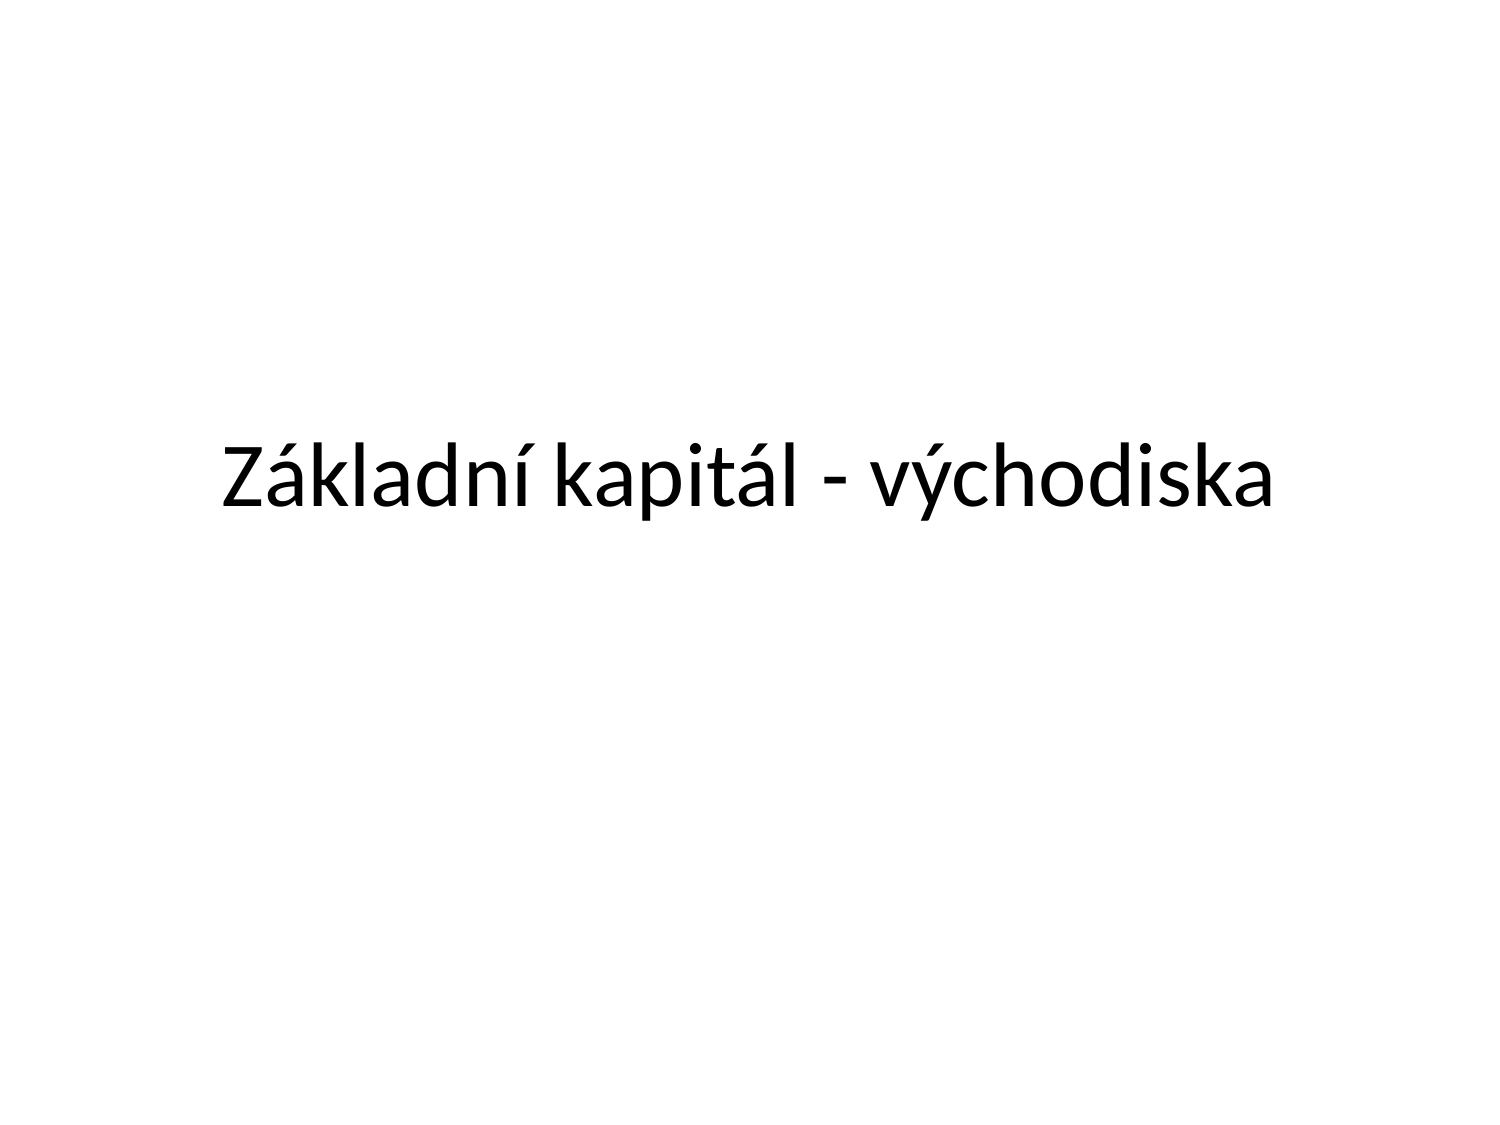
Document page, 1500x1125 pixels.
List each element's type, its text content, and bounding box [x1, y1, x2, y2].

title Základní kapitál - východiska [112, 349, 1388, 591]
